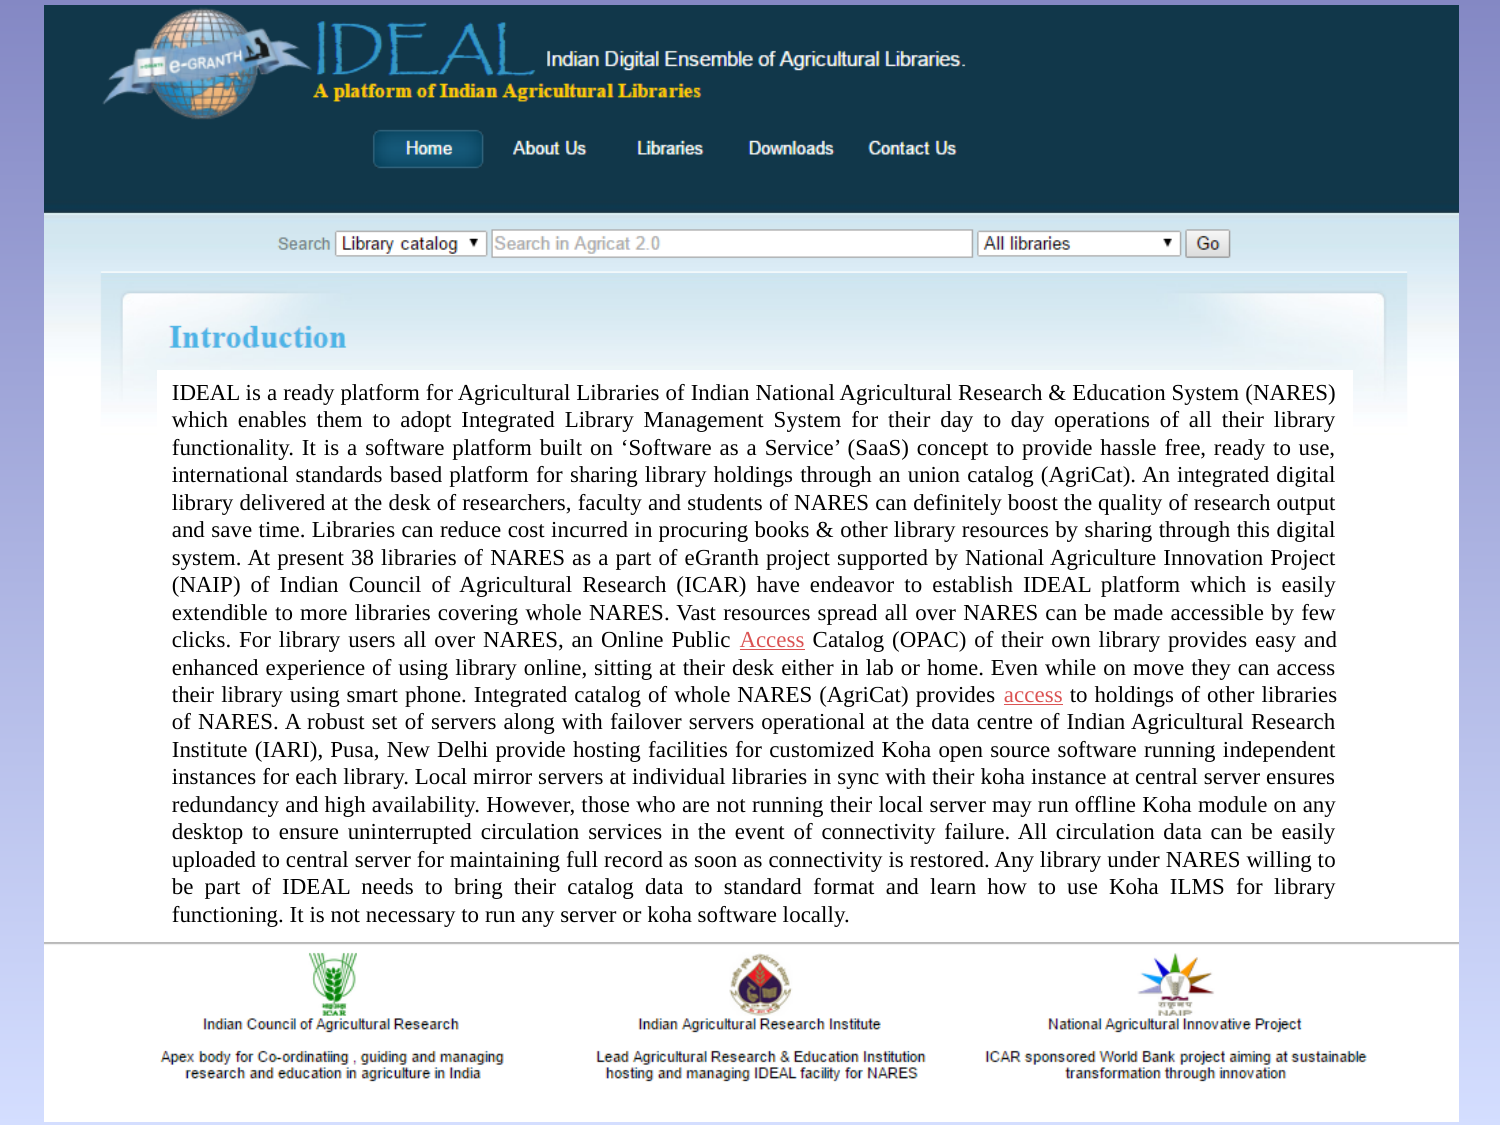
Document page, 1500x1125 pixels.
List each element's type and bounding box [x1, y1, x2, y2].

text_box [44, 5, 1459, 1122]
